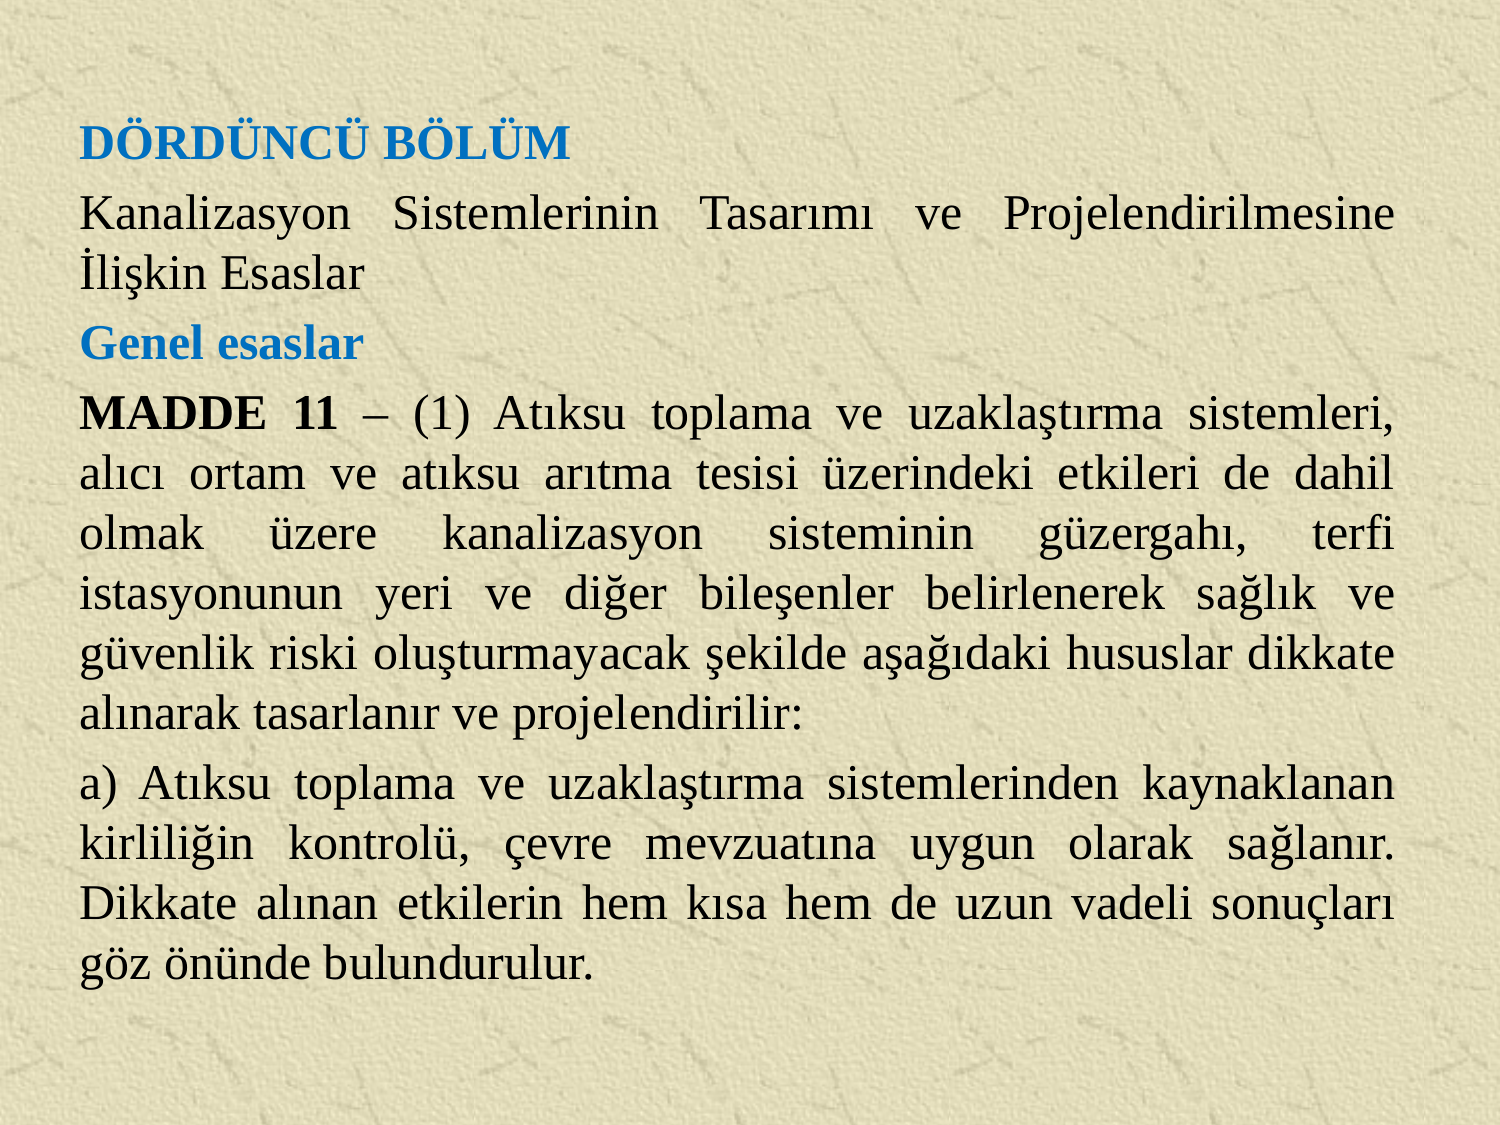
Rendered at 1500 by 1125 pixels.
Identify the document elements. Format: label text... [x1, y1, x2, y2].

picture [0, 0, 1500, 1125]
text_box DÖRDÜNCÜ BÖLÜM Kanalizasyon Sistemlerinin Tasarımı ve Projelendirilmesine İlişkin Esaslar Genel esaslar MADDE 11 – (1) Atıksu toplama ve uzaklaştırma sistemleri, alıcı ortam ve atıksu arıtma tesisi üzerindeki etkileri de dahil olmak üzere kanalizasyon sisteminin güzergahı, terfi istasyonunun yeri ve diğer bileşenler belirlenerek sağlık ve güvenlik riski oluşturmayacak şekilde aşağıdaki hususlar dikkate alınarak tasarlanır ve projelendirilir: a) Atıksu toplama ve uzaklaştırma sistemlerinden kaynaklanan kirliliğin kontrolü, çevre mevzuatına uygun olarak sağlanır. Dikkate alınan etkilerin hem kısa hem de uzun vadeli sonuçları göz önünde bulundurulur. [64, 101, 1412, 997]
